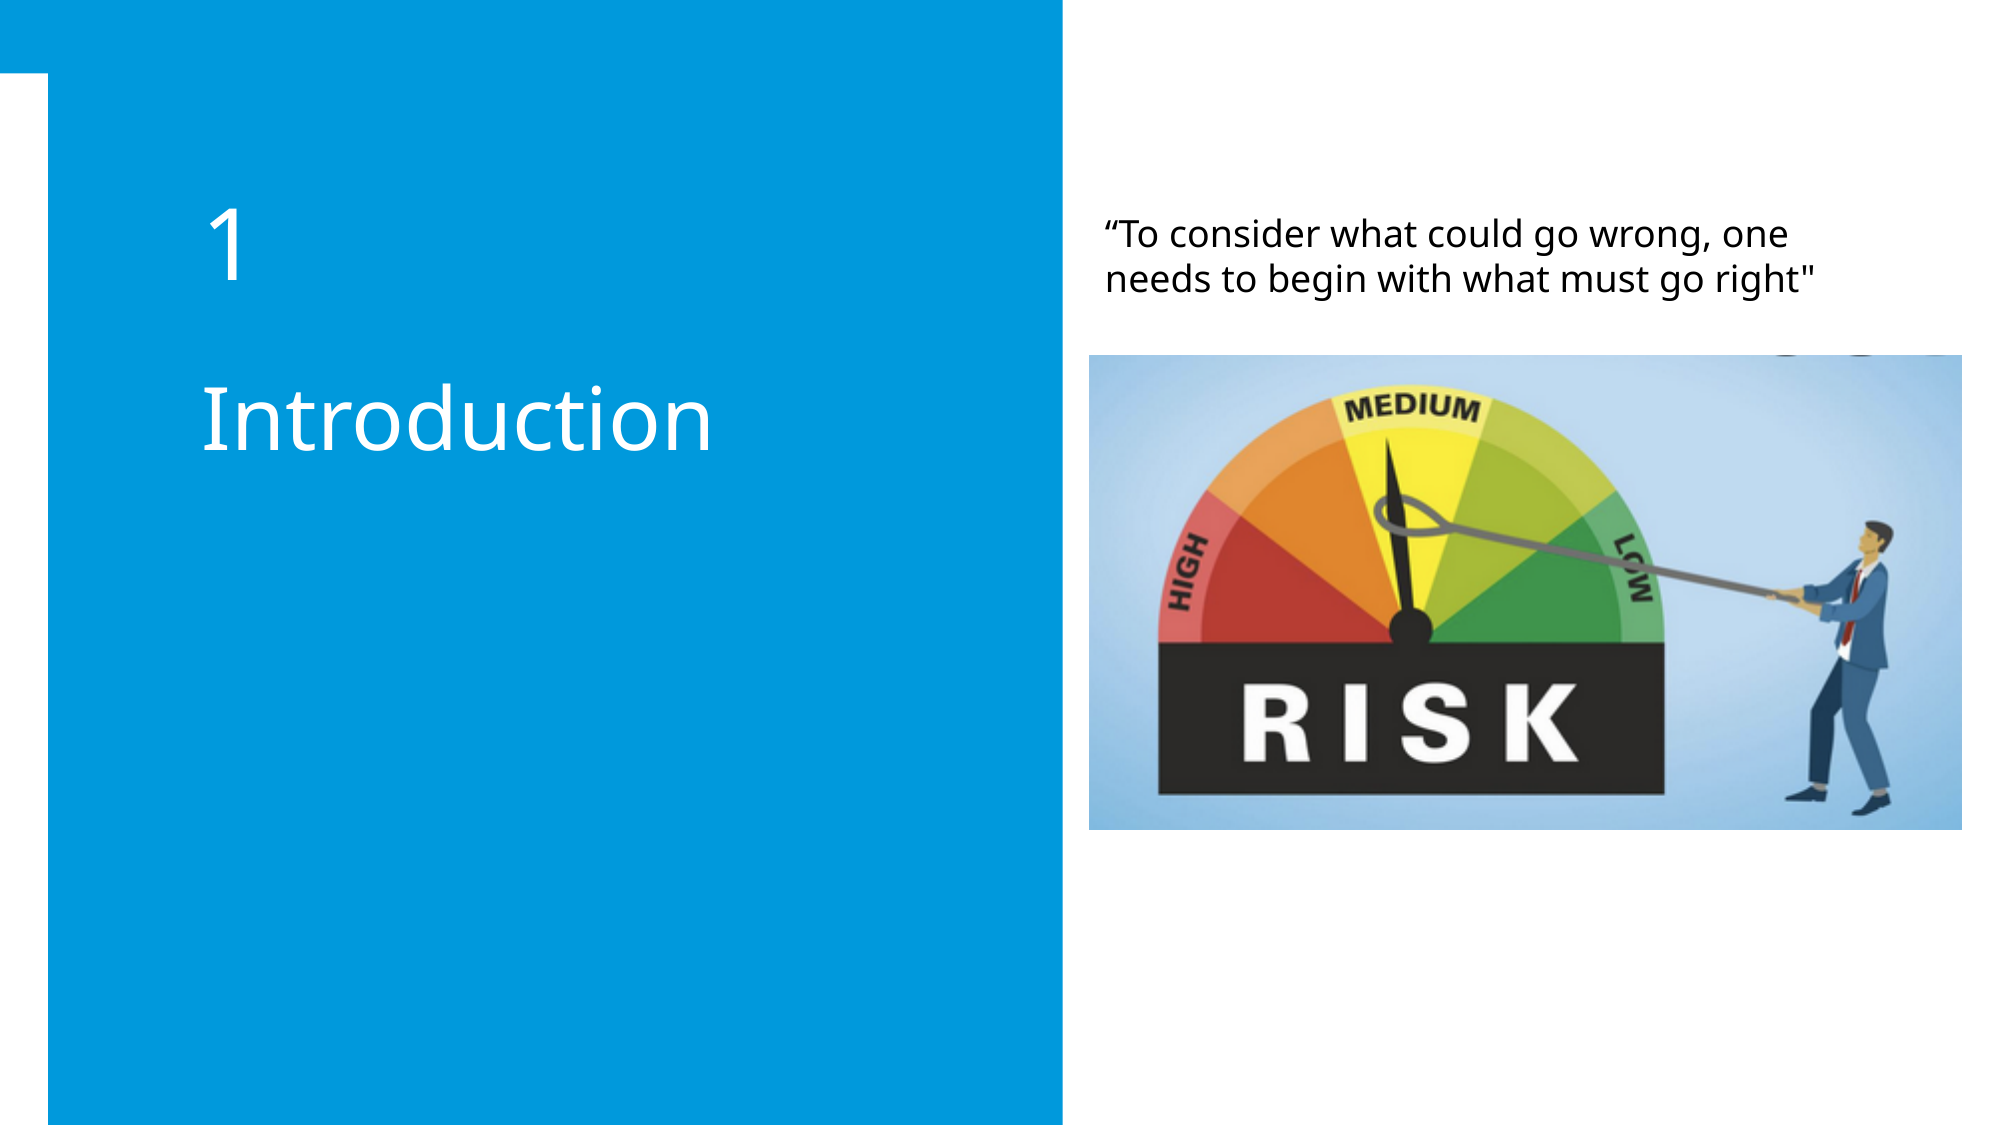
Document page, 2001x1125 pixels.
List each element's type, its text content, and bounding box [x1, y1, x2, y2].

text_box “To consider what could go wrong, one needs to begin with what must go right" [1090, 202, 1861, 308]
list Introduction [201, 355, 900, 760]
list 1 [201, 172, 900, 309]
picture [1089, 355, 1962, 830]
